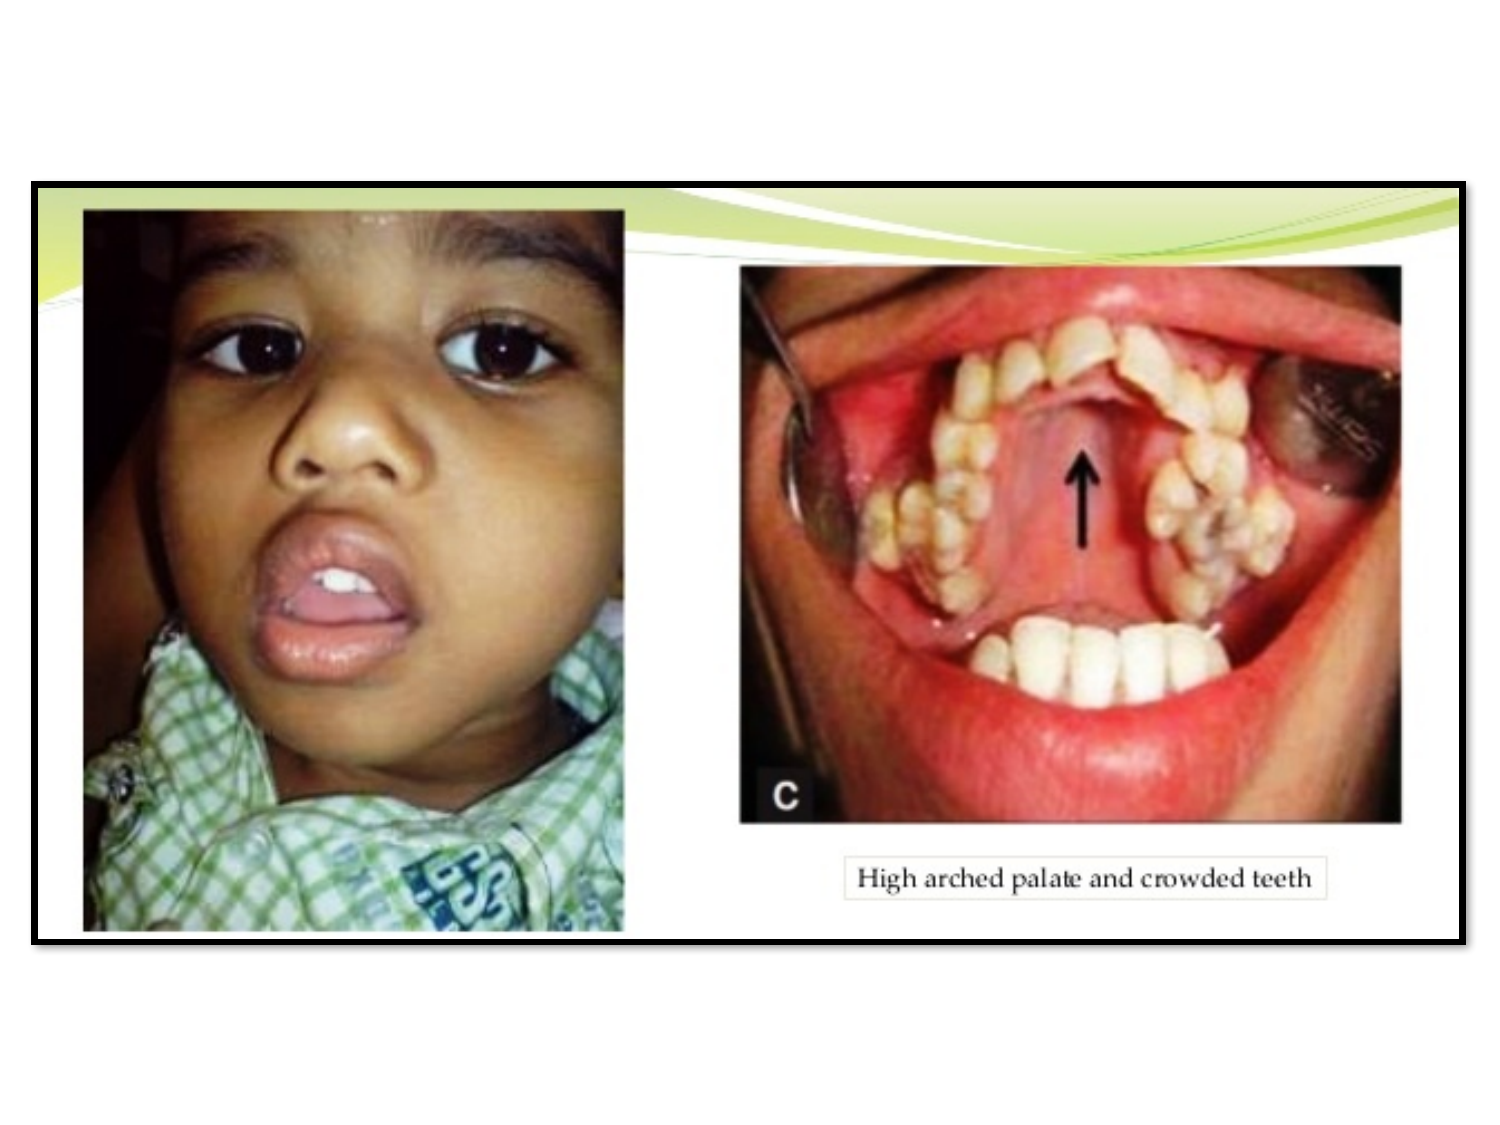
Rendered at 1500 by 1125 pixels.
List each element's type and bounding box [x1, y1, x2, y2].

list [37, 187, 1460, 939]
